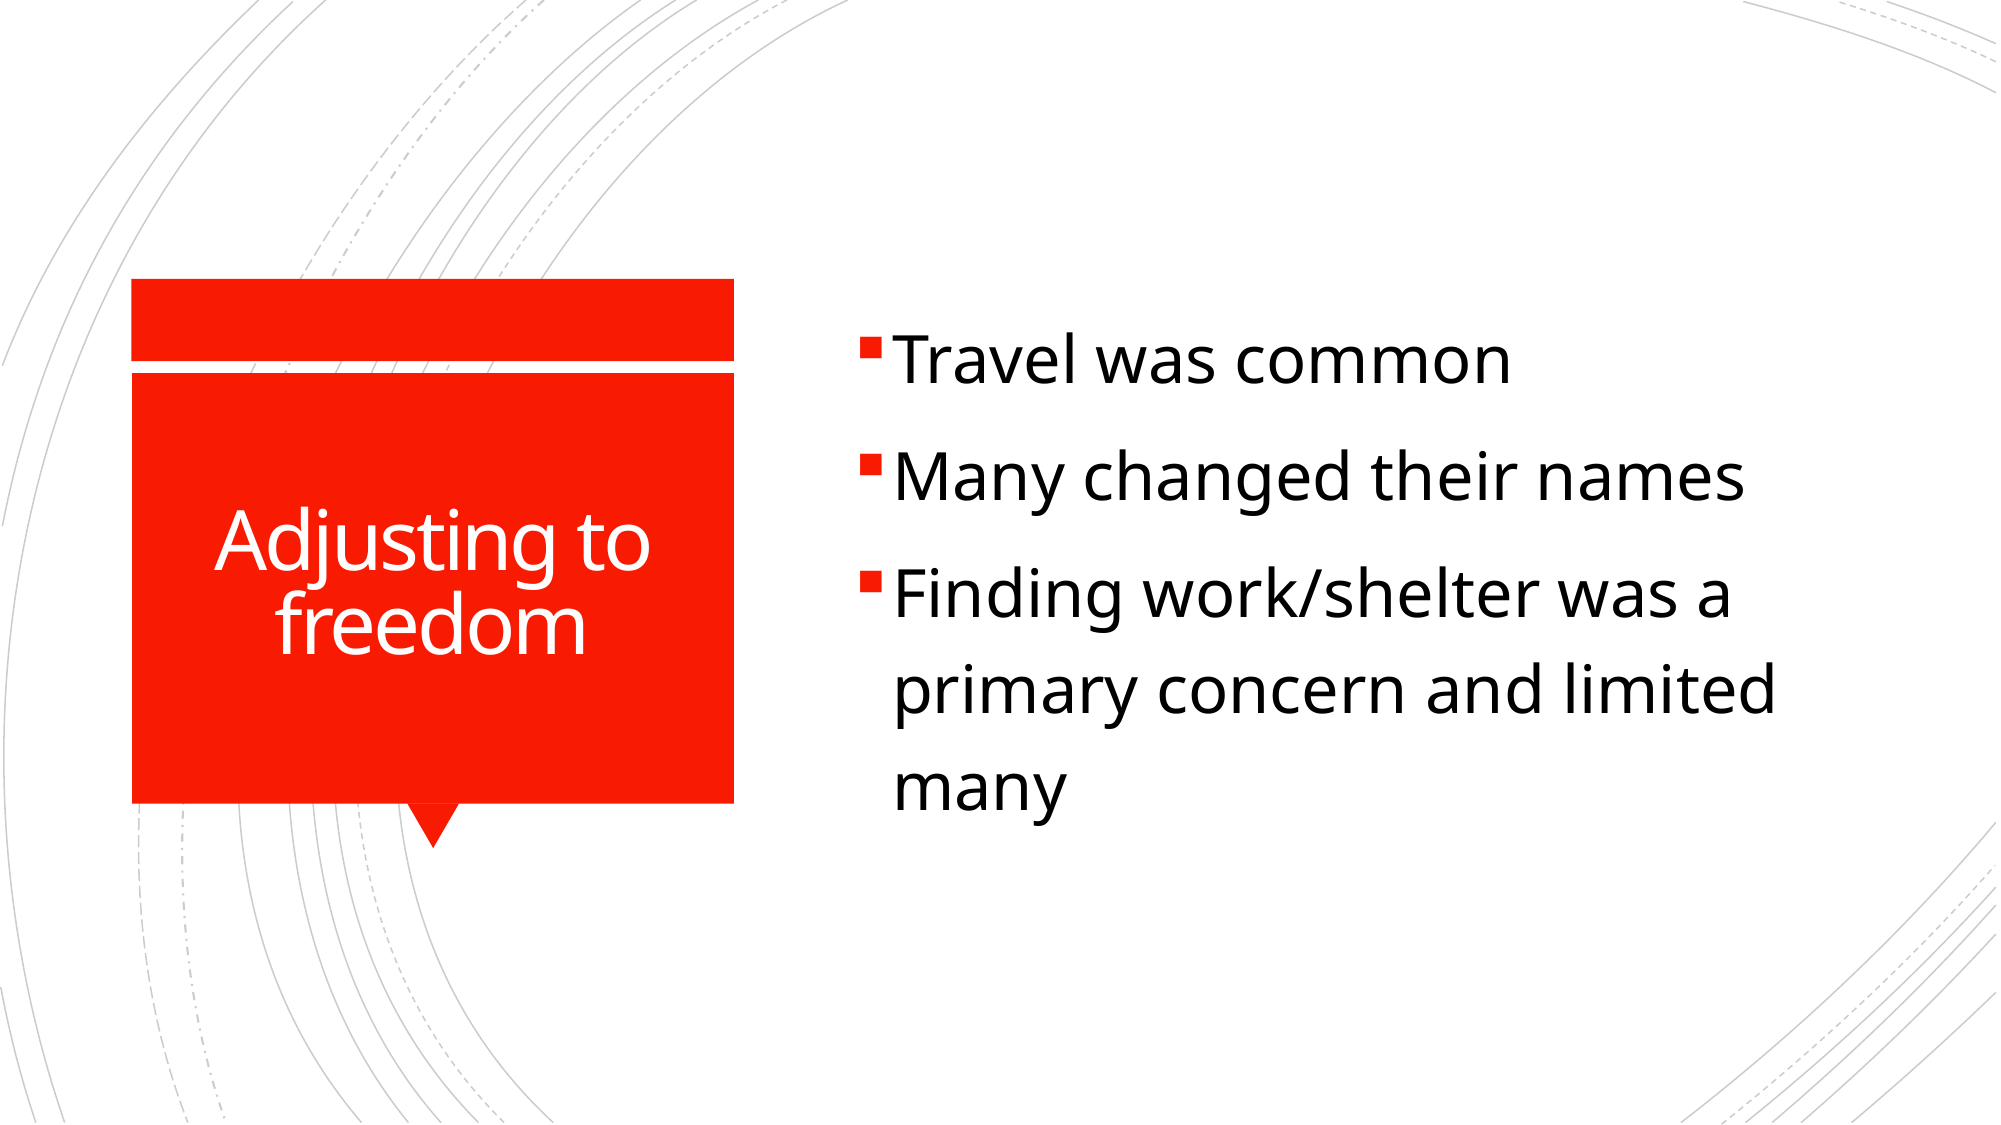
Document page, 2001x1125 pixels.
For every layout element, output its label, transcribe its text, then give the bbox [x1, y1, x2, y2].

title Adjusting to freedom [145, 385, 720, 789]
list Travel was common Many changed their names Finding work/shelter was a primary concern and limited many [839, 131, 1871, 993]
